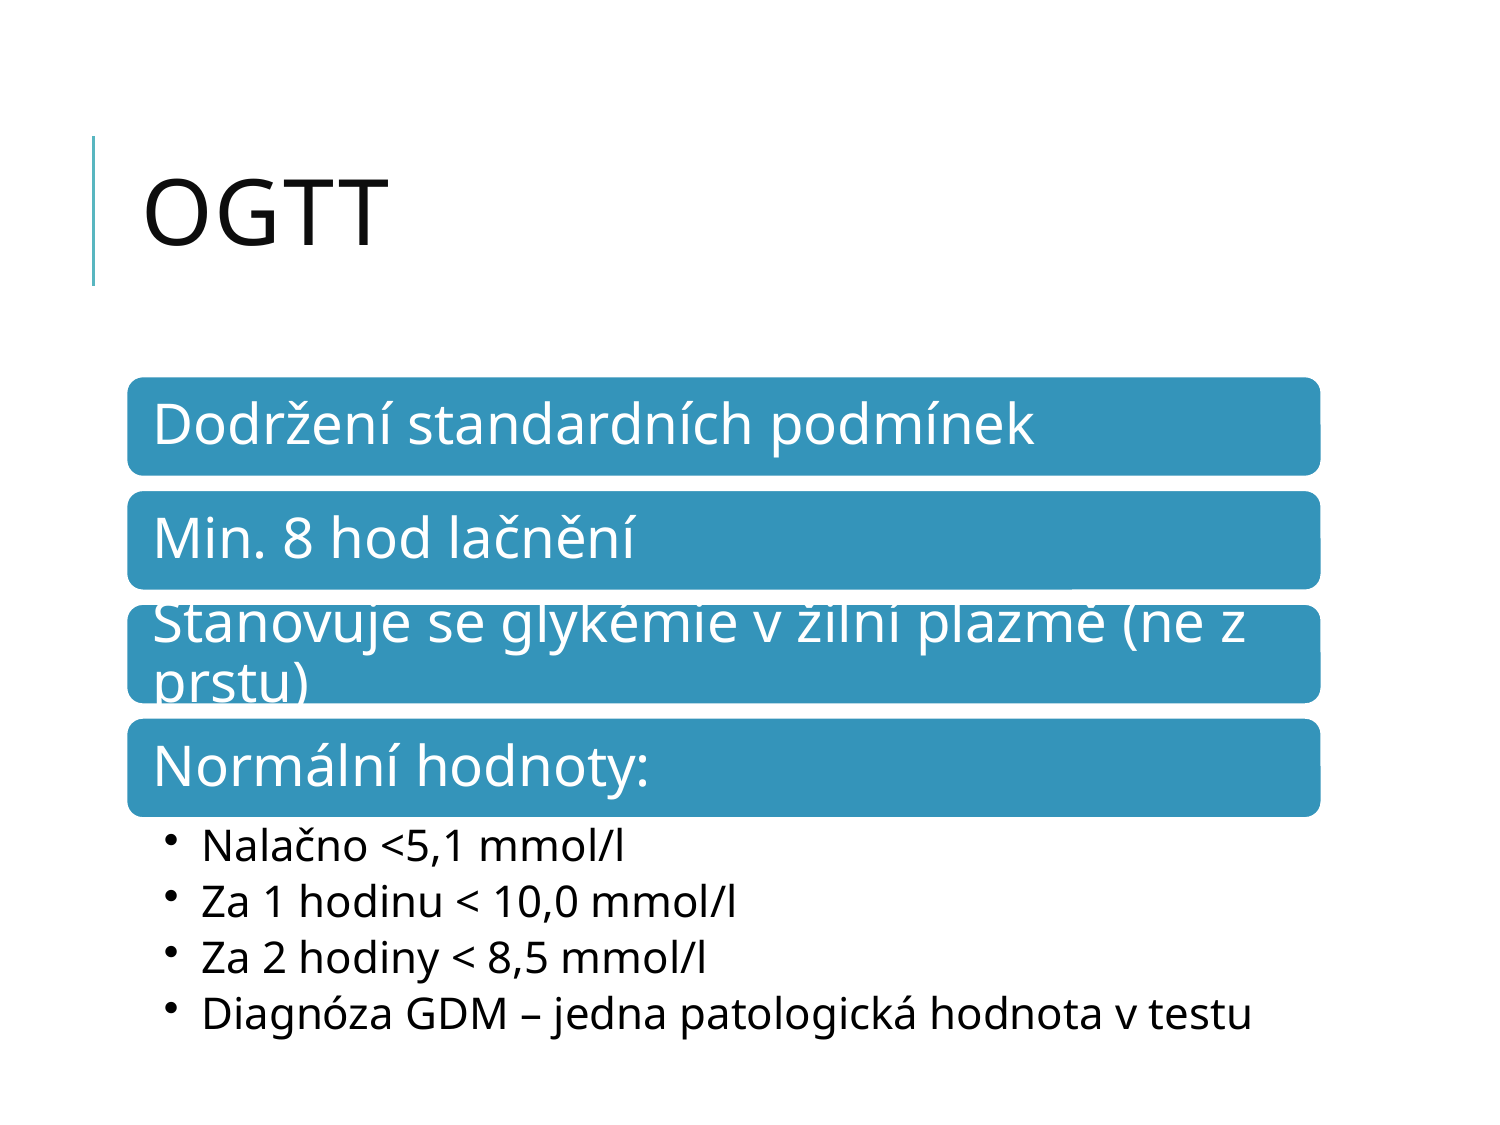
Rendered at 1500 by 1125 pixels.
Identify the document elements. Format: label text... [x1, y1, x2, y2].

title oGTT [126, 96, 1322, 342]
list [125, 374, 1323, 1036]
